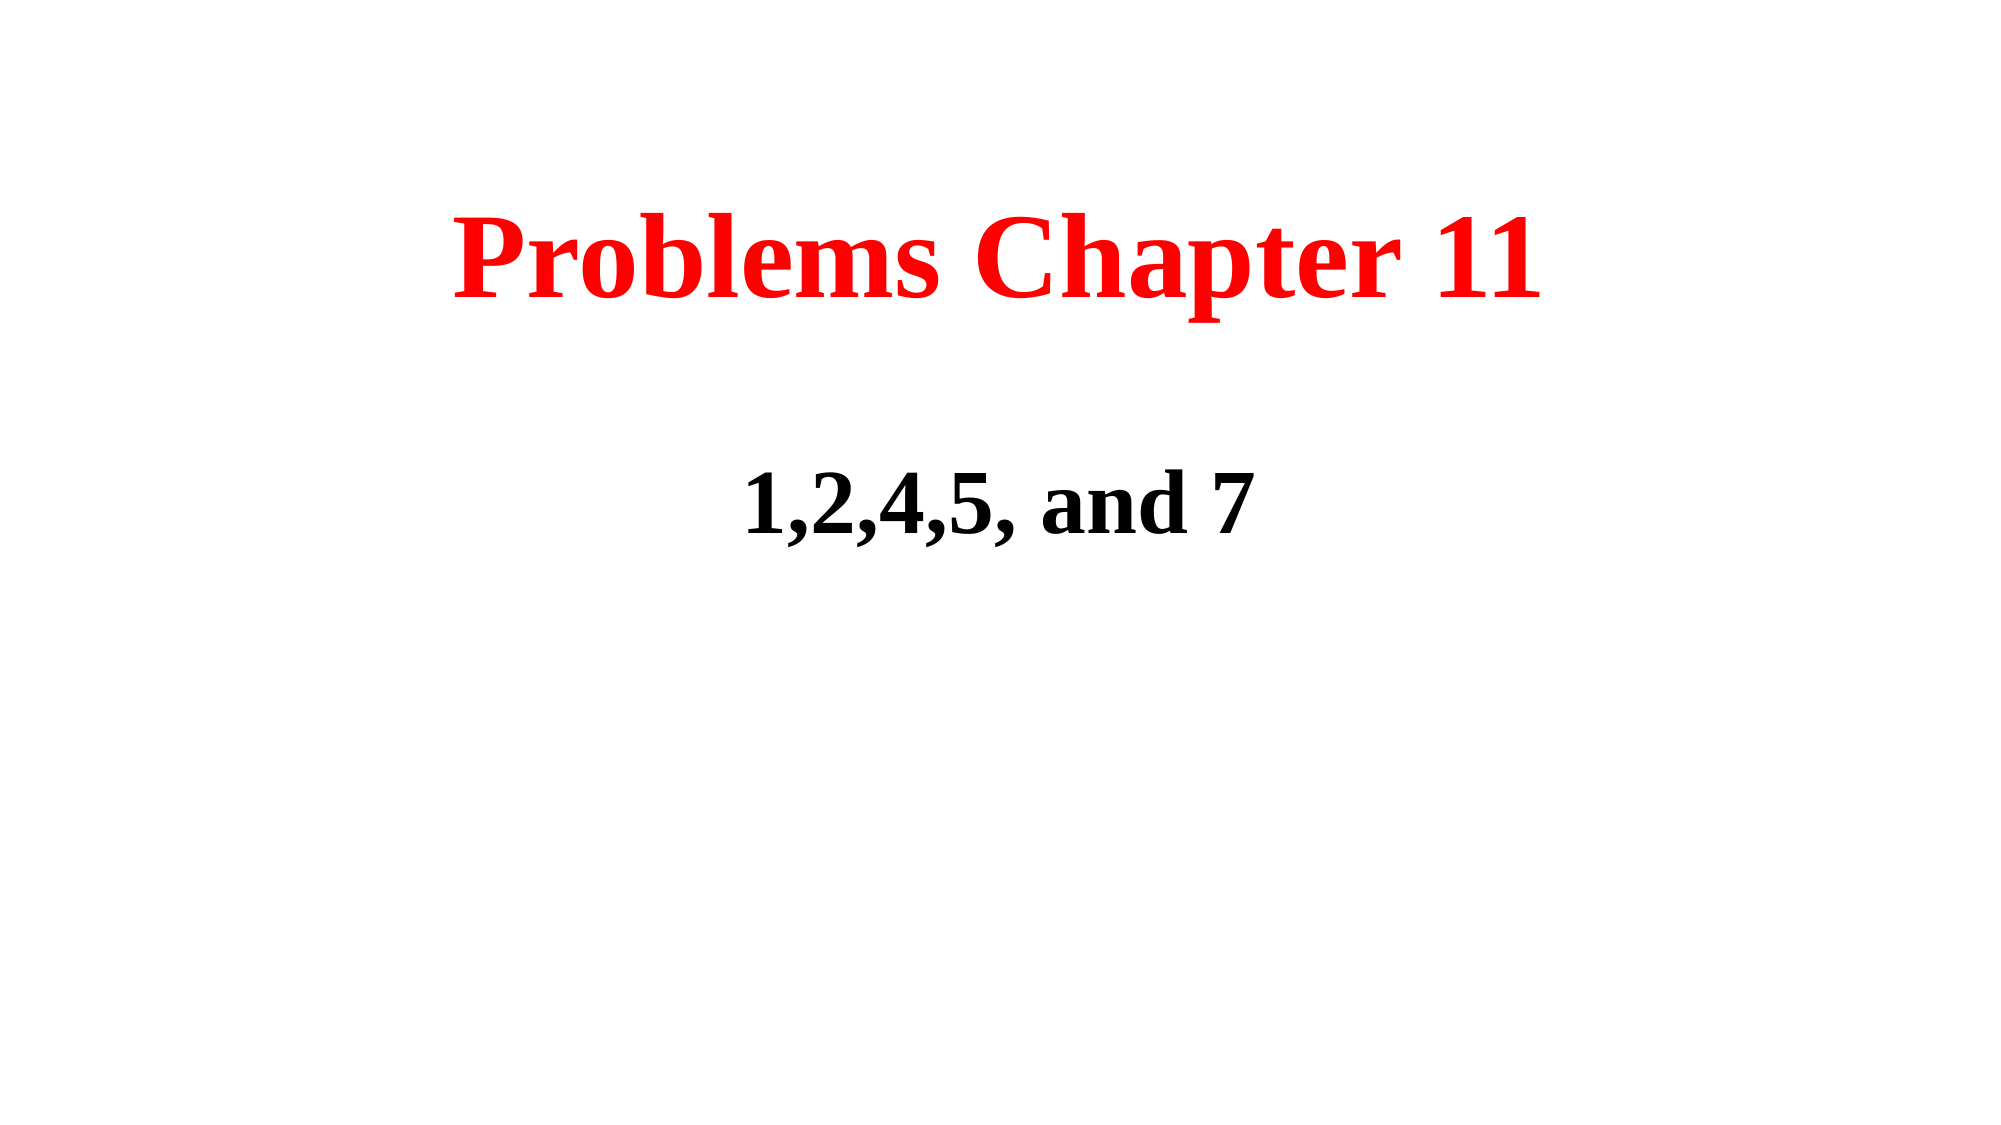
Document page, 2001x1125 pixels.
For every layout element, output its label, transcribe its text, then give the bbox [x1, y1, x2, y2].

subtitle 1,2,4,5, and 7 [249, 446, 1750, 583]
title Problems Chapter 11 [249, 184, 1750, 332]
